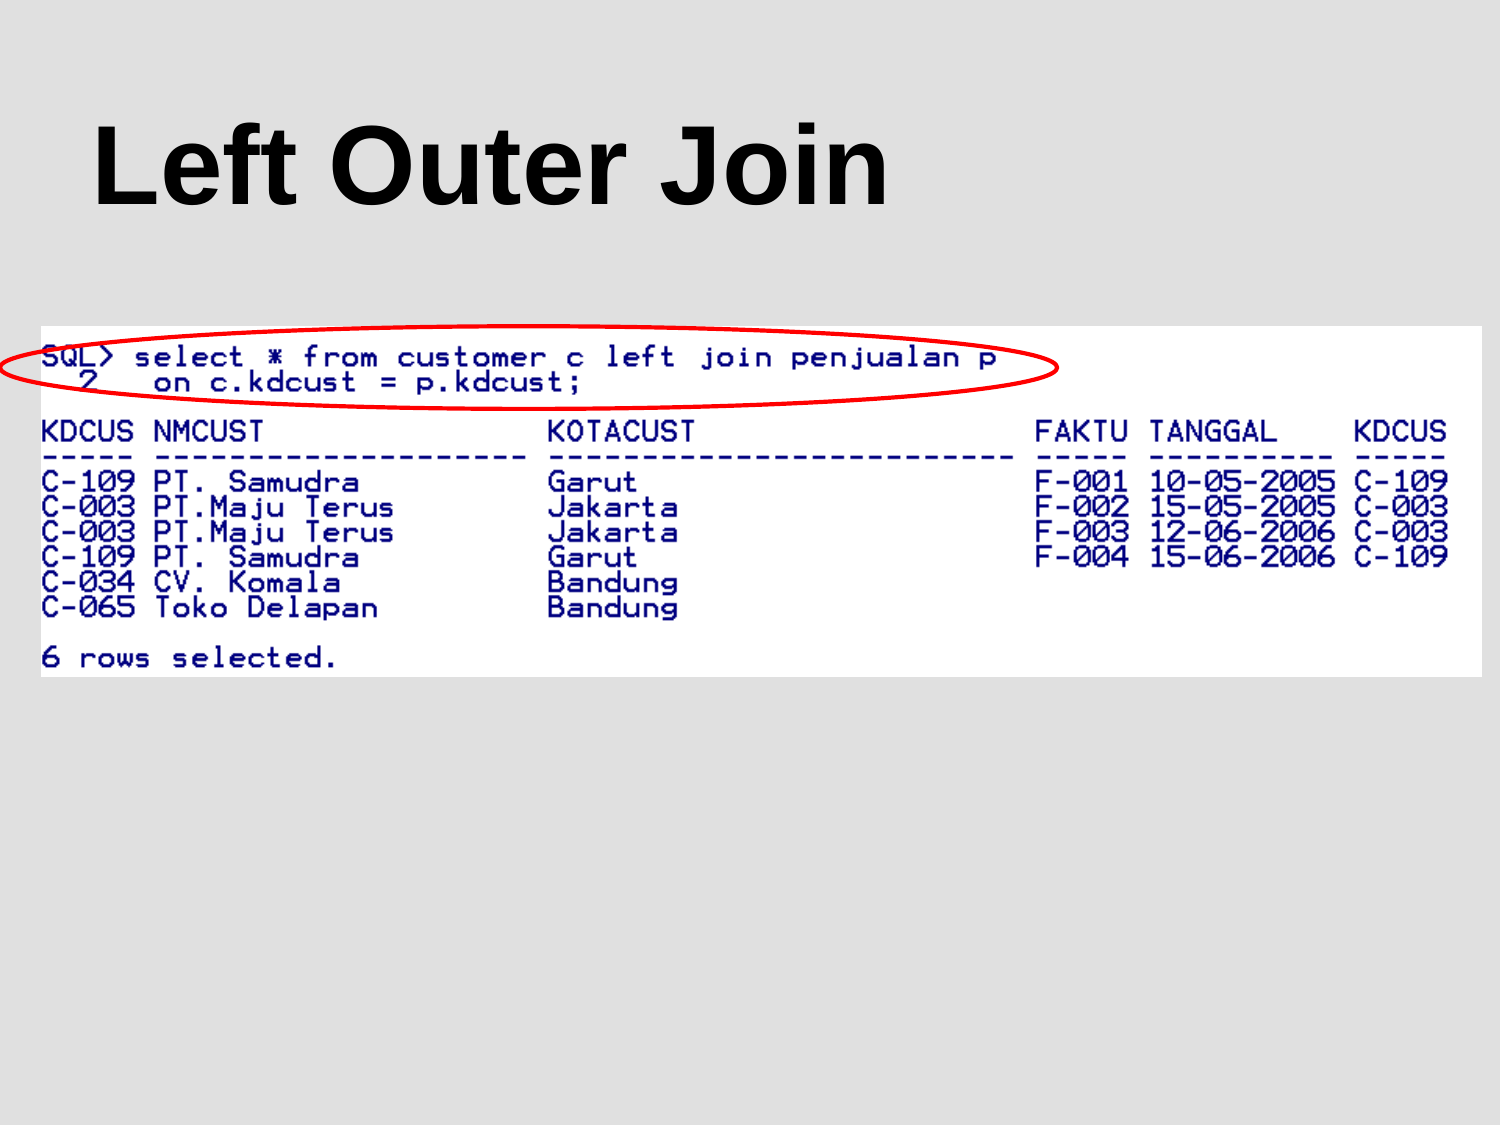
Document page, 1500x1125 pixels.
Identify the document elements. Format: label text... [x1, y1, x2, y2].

picture [40, 326, 1482, 677]
text_box [0, 350, 35, 385]
title Left Outer Join [76, 78, 1427, 242]
